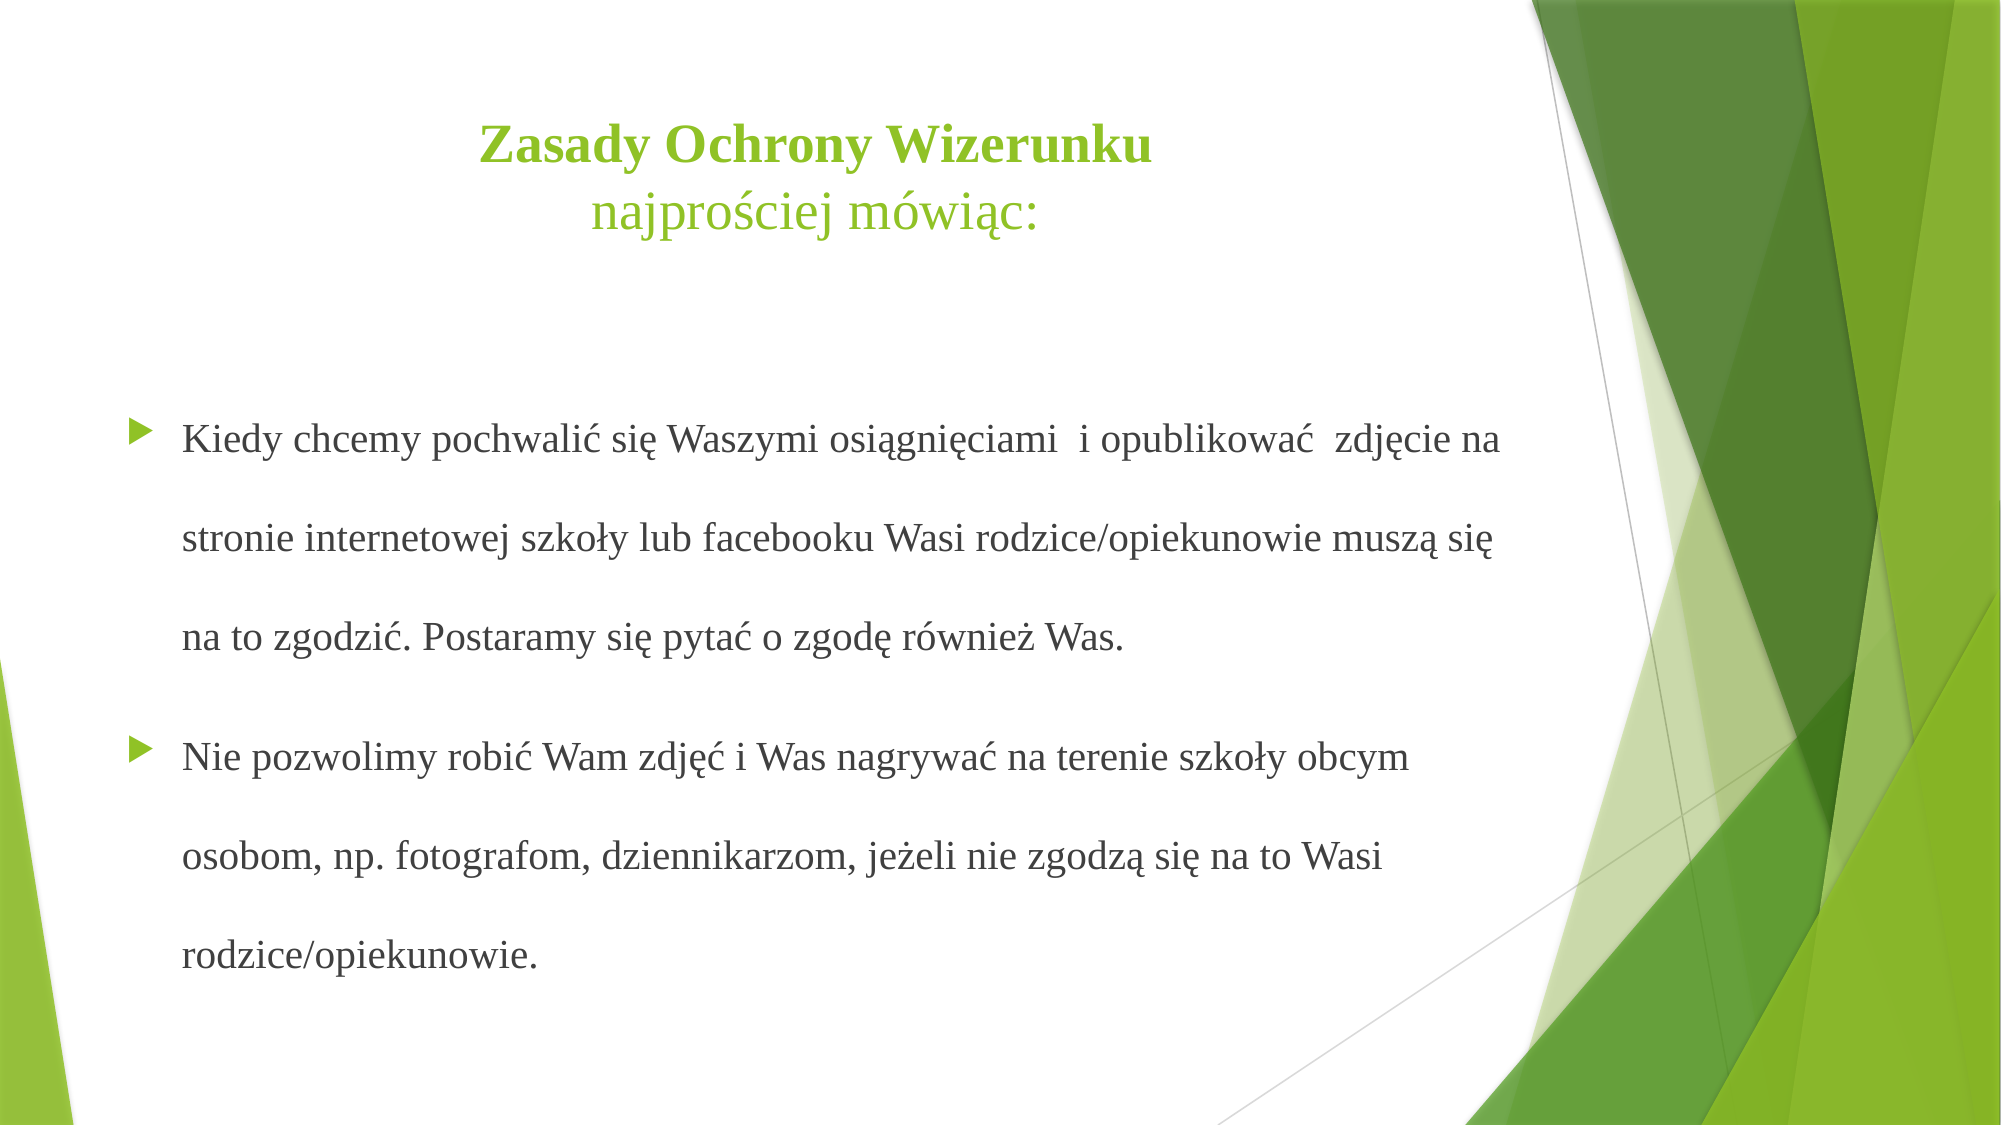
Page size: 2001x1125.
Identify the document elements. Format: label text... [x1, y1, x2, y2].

list Kiedy chcemy pochwalić się Waszymi osiągnięciami i opublikować zdjęcie na stronie internetowej szkoły lub facebooku Wasi rodzice/opiekunowie muszą się na to zgodzić. Postaramy się pytać o zgodę również Was. Nie pozwolimy robić Wam zdjęć i Was nagrywać na terenie szkoły obcym osobom, np. fotografom, dziennikarzom, jeżeli nie zgodzą się na to Wasi rodzice/opiekunowie. [111, 354, 1522, 992]
title Zasady Ochrony Wizerunku najprościej mówiąc: [111, 99, 1522, 317]
